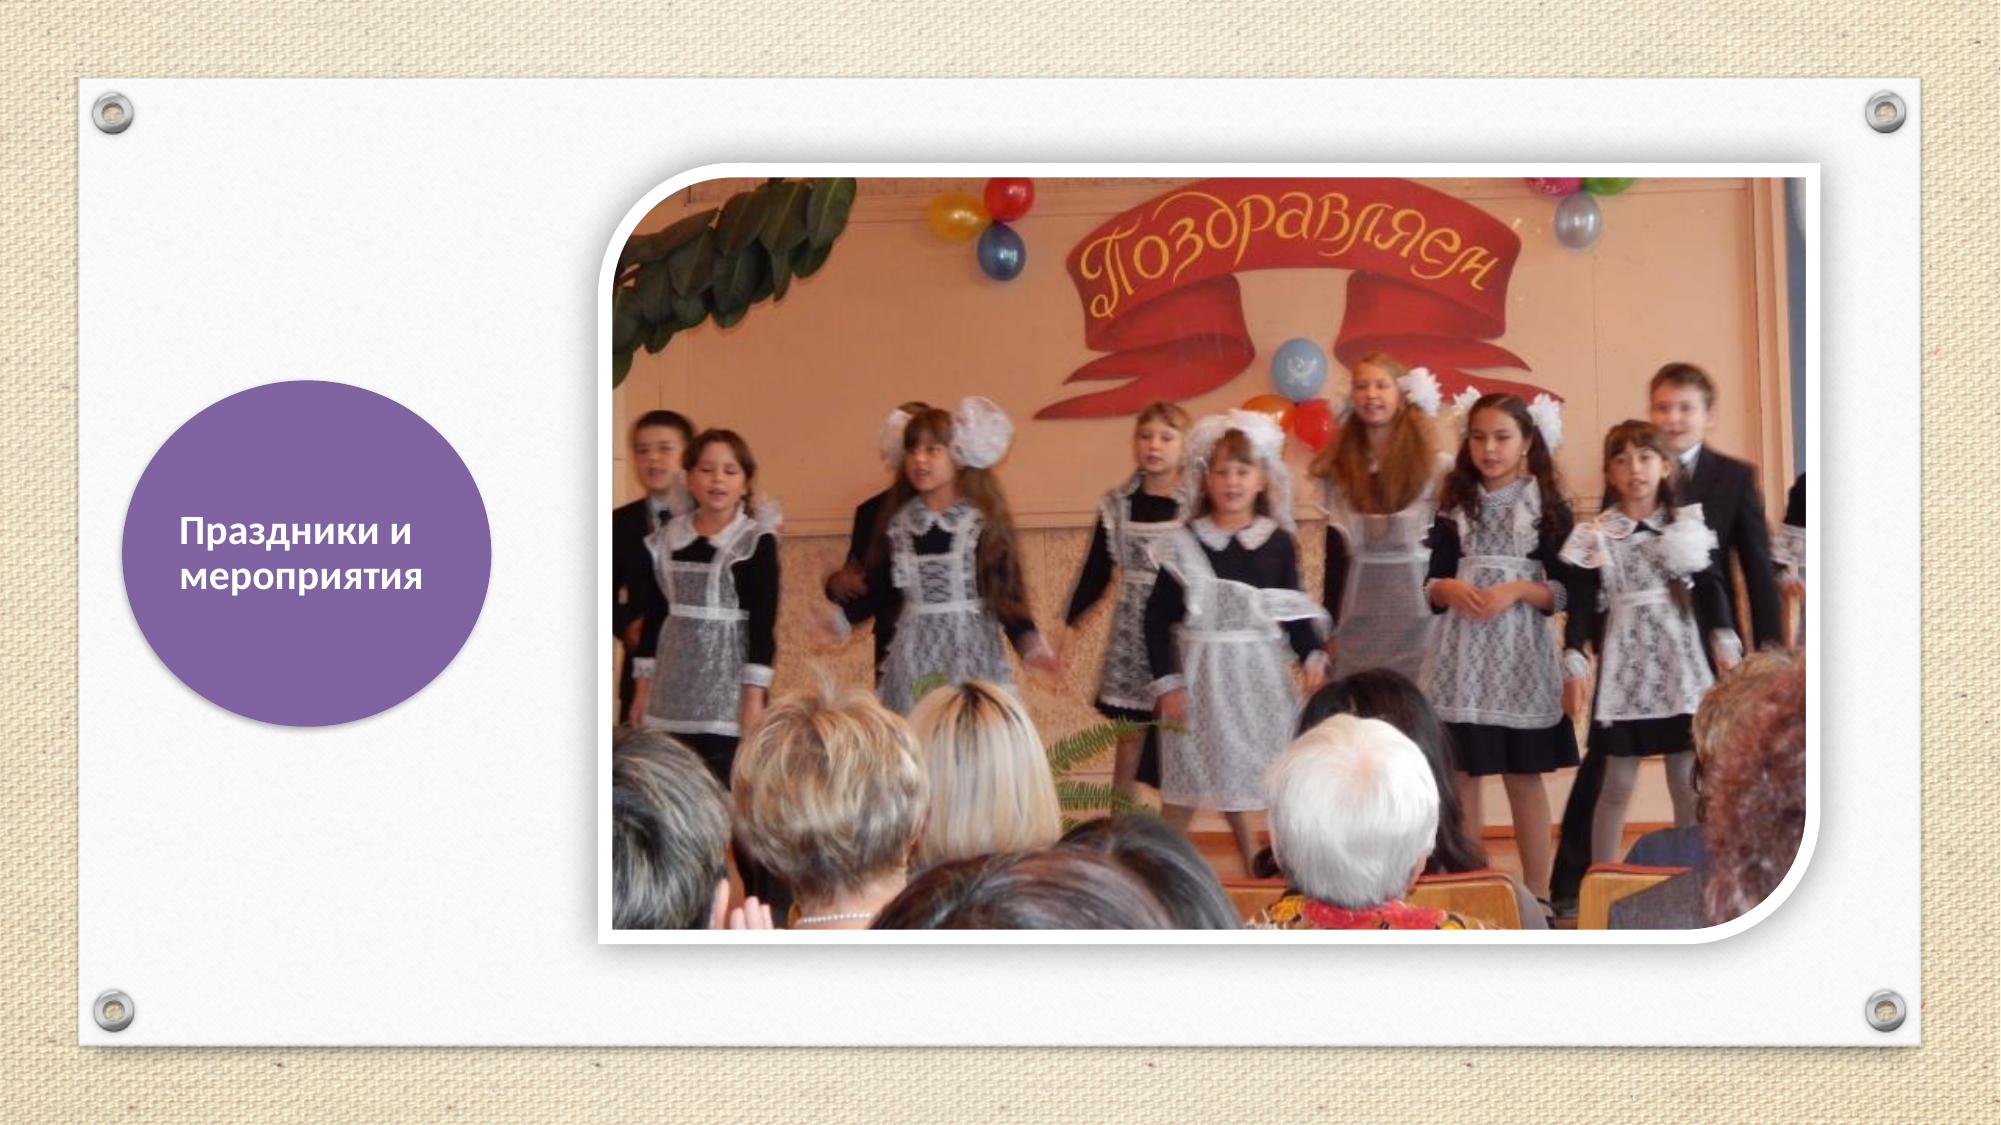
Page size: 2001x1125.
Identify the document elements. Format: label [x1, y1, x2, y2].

picture [0, 0, 2001, 1125]
text_box [121, 380, 492, 727]
